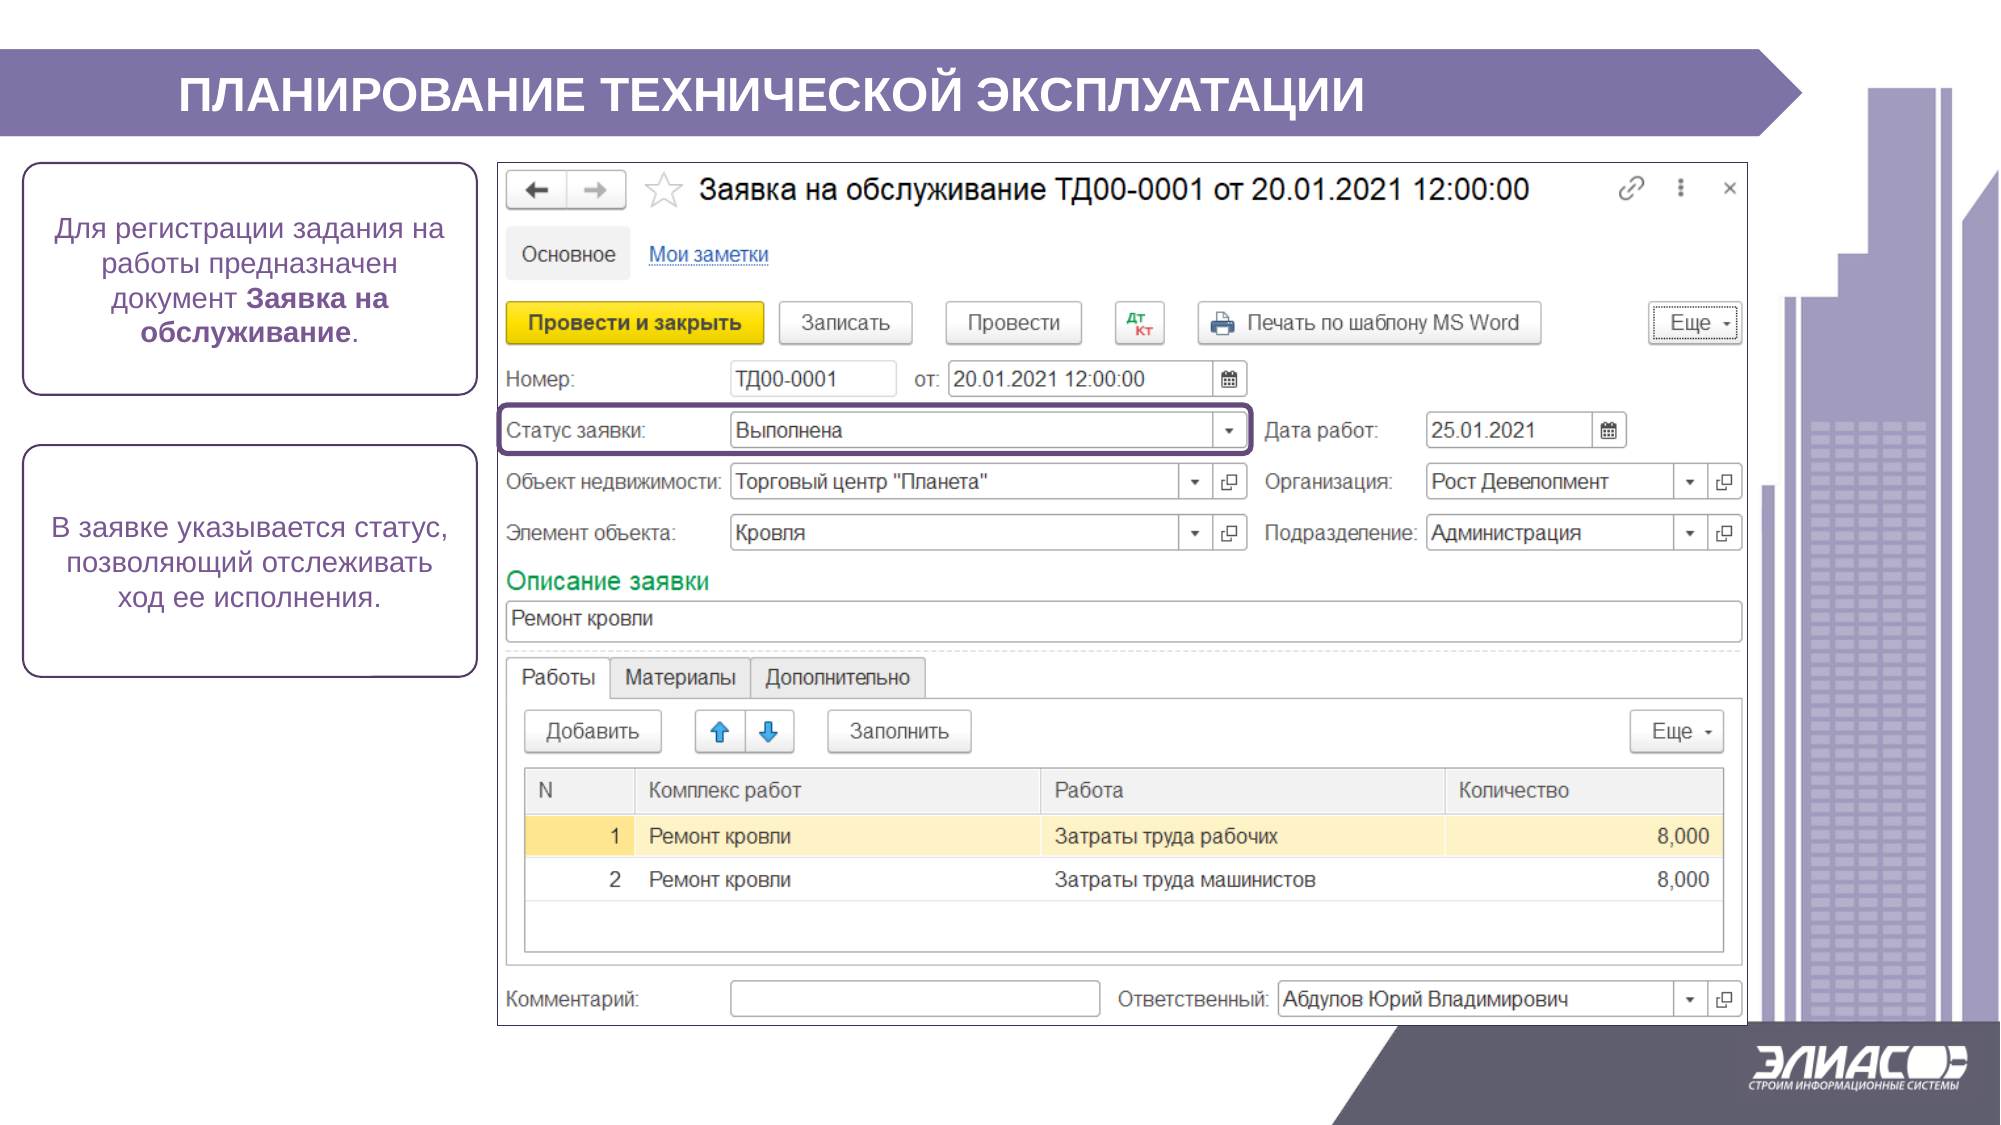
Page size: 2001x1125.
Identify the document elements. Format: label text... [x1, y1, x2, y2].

picture [498, 162, 1748, 1025]
text_box Для регистрации задания на работы предназначен документ Заявка на обслуживание. [21, 161, 478, 396]
text_box ПЛАНИРОВАНИЕ ТЕХНИЧЕСКОЙ ЭКСПЛУАТАЦИИ [0, 48, 1804, 138]
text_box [0, 0, 2000, 1125]
text_box В заявке указывается статус, позволяющий отслеживать ход ее исполнения. [21, 444, 478, 678]
